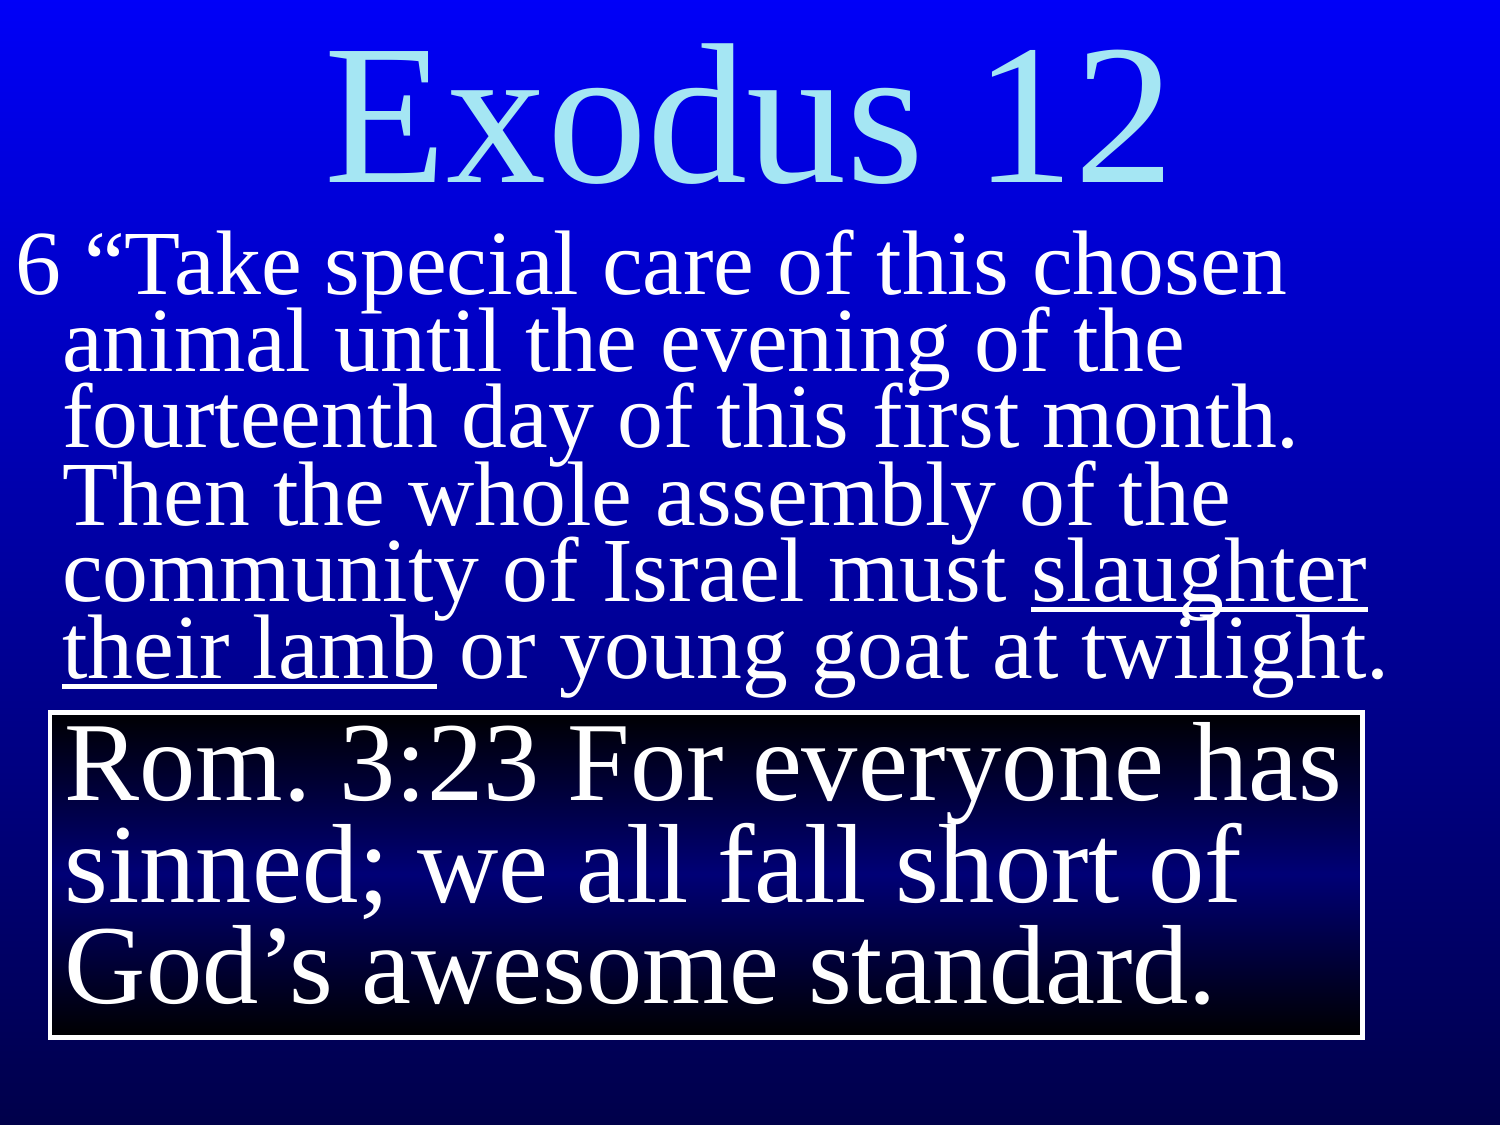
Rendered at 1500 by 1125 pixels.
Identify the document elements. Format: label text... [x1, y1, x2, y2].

text_box Rom. 3:23 For everyone has sinned; we all fall short of God’s awesome standard. [50, 712, 1363, 1038]
title Exodus 12 [0, 0, 1500, 224]
list 6 “Take special care of this chosen animal until the evening of the fourteenth day of this first month. Then the whole assembly of the community of Israel must slaughter their lamb or young goat at twilight. [0, 224, 1500, 1026]
